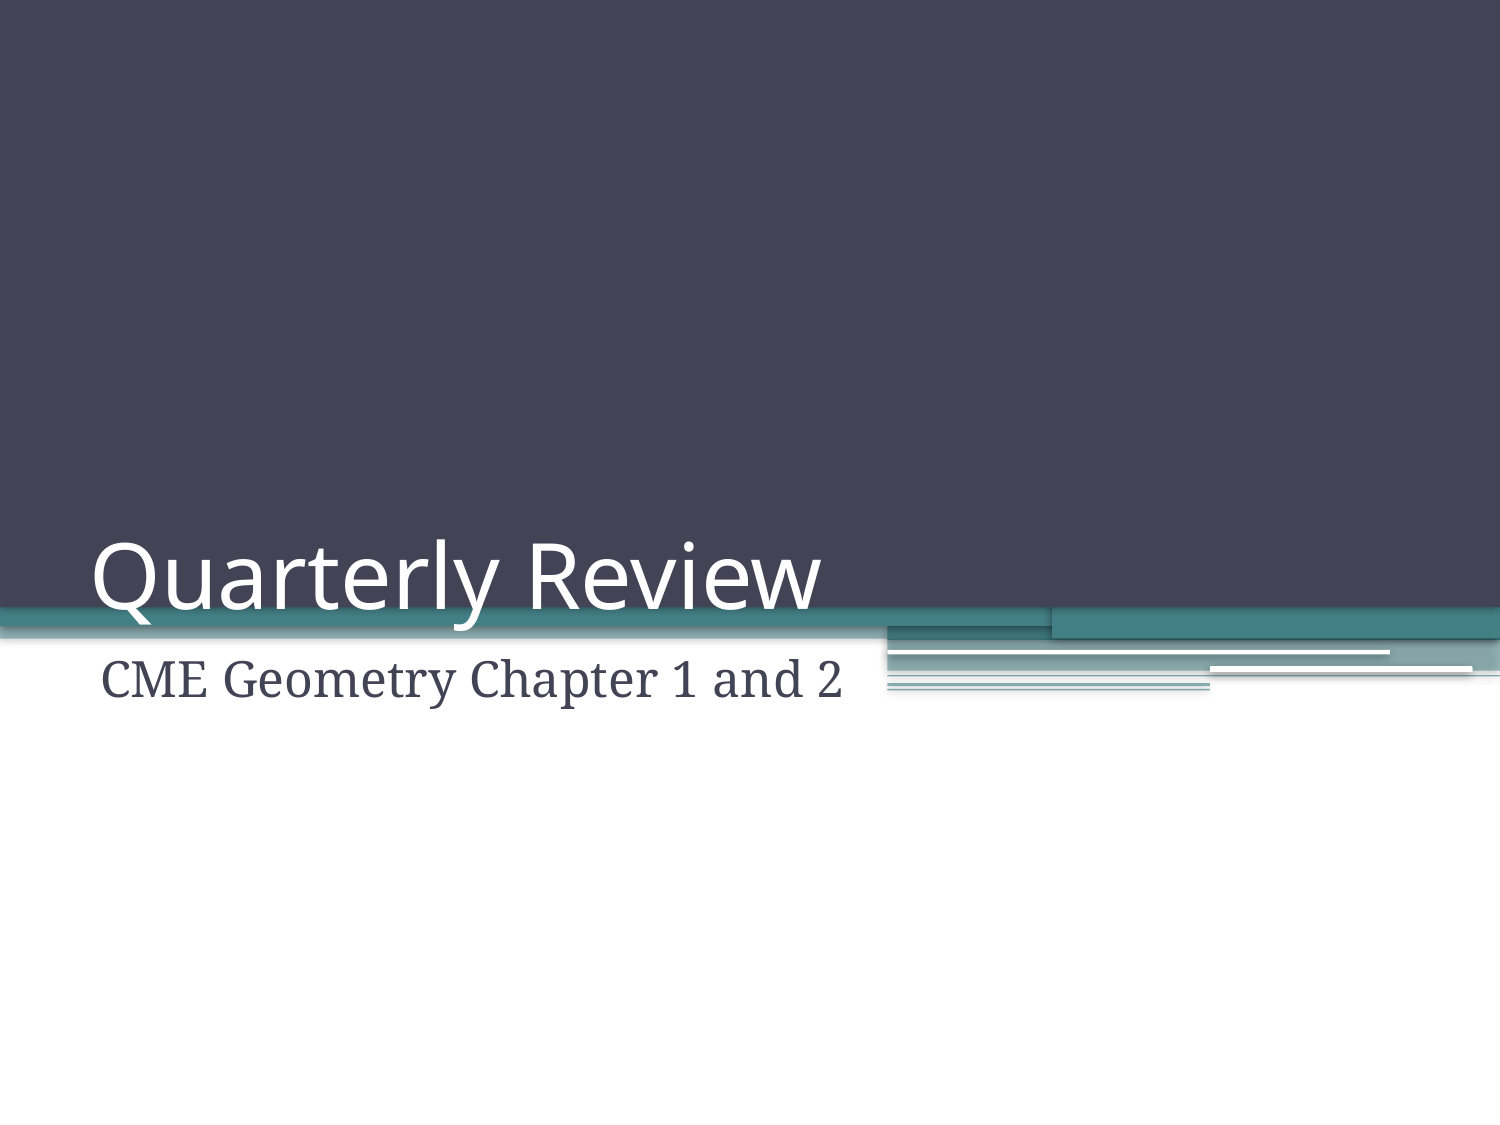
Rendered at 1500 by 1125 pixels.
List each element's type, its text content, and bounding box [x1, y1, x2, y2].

subtitle CME Geometry Chapter 1 and 2 [75, 639, 888, 928]
title Quarterly Review [75, 394, 1463, 636]
